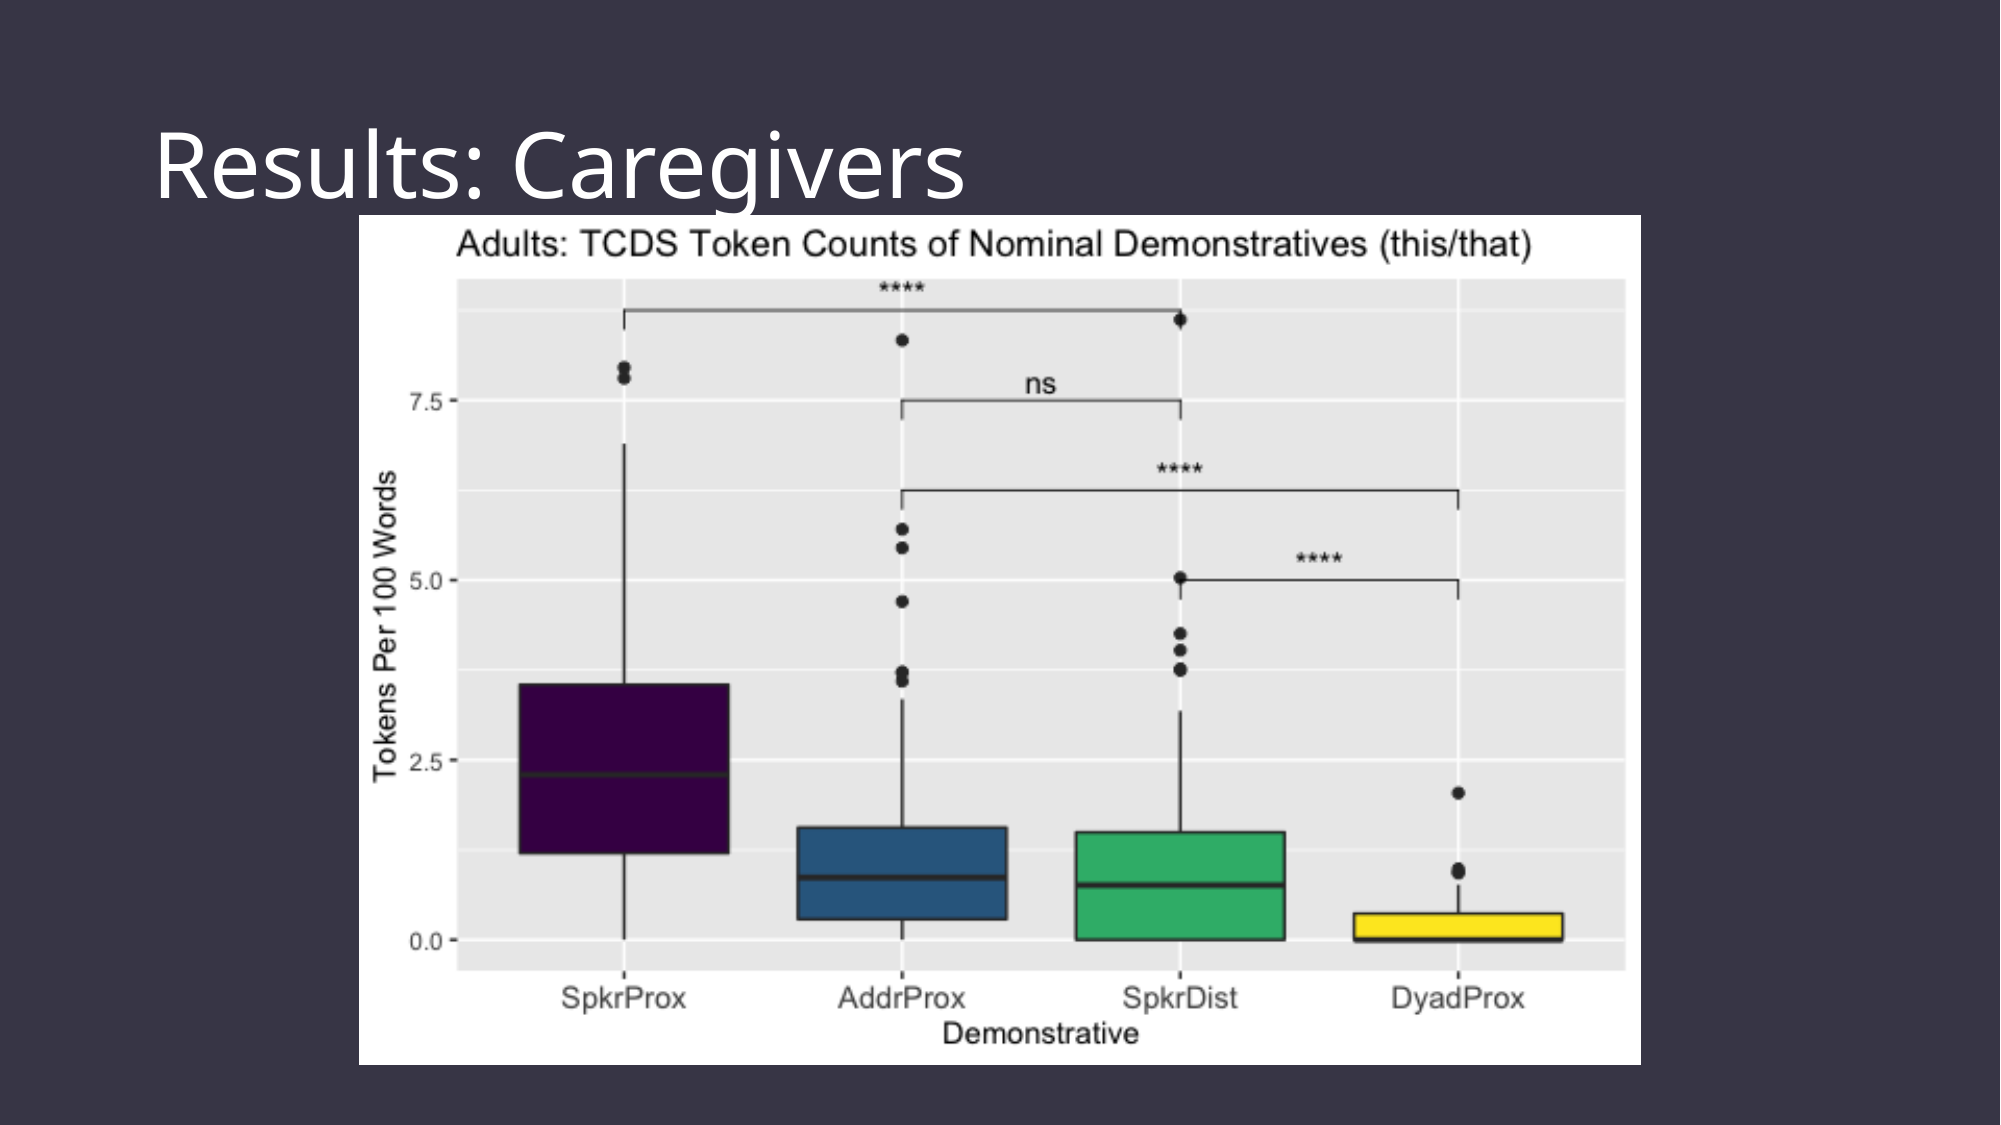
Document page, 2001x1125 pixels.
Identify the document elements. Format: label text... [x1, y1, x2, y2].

title Results: Caregivers [137, 59, 1863, 278]
picture [359, 215, 1641, 1066]
